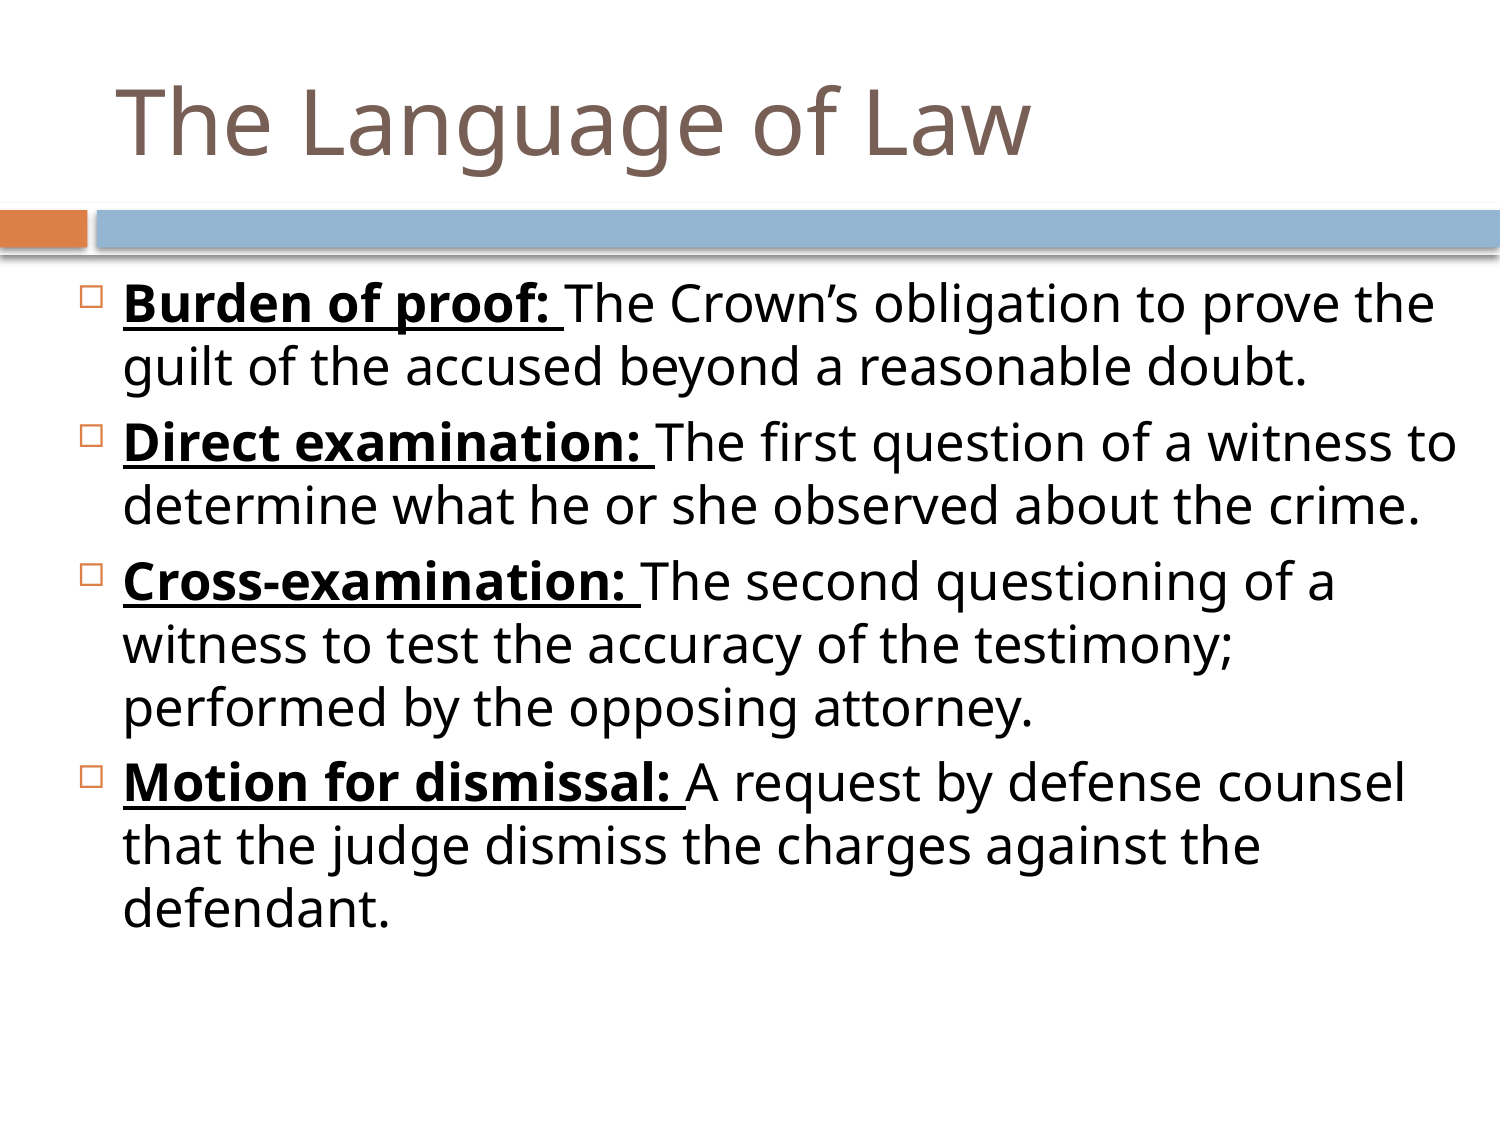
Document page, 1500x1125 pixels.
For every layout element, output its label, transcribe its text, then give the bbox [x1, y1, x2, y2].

list Burden of proof: The Crown’s obligation to prove the guilt of the accused beyond a reasonable doubt. Direct examination: The first question of a witness to determine what he or she observed about the crime. Cross-examination: The second questioning of a witness to test the accuracy of the testimony; performed by the opposing attorney. Motion for dismissal: A request by defense counsel that the judge dismiss the charges against the defendant. [62, 262, 1475, 1000]
title The Language of Law [100, 37, 1438, 200]
